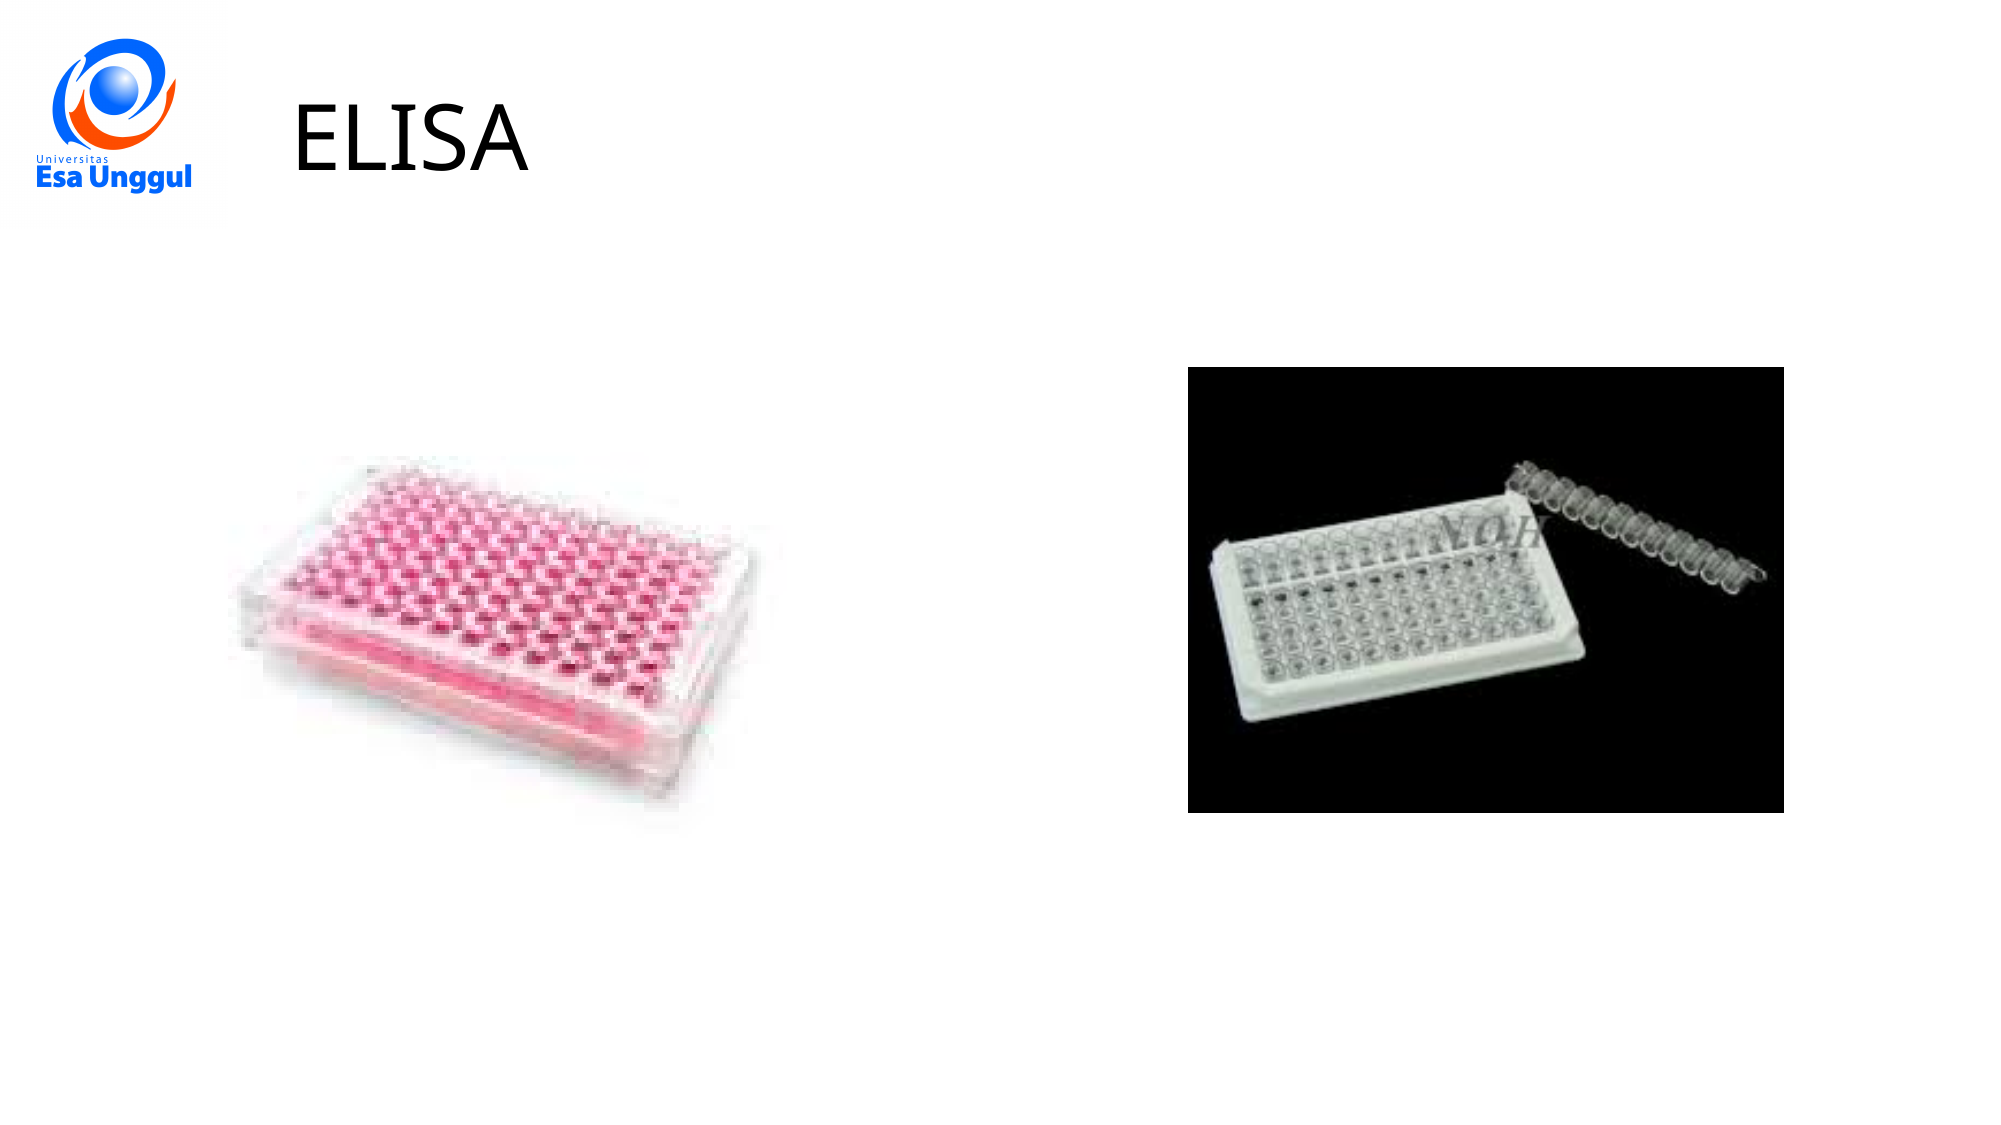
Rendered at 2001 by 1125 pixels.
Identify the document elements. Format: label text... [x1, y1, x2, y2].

title ELISA [275, 31, 2000, 250]
picture [159, 387, 853, 908]
picture [0, 0, 228, 229]
picture [1188, 367, 1784, 813]
